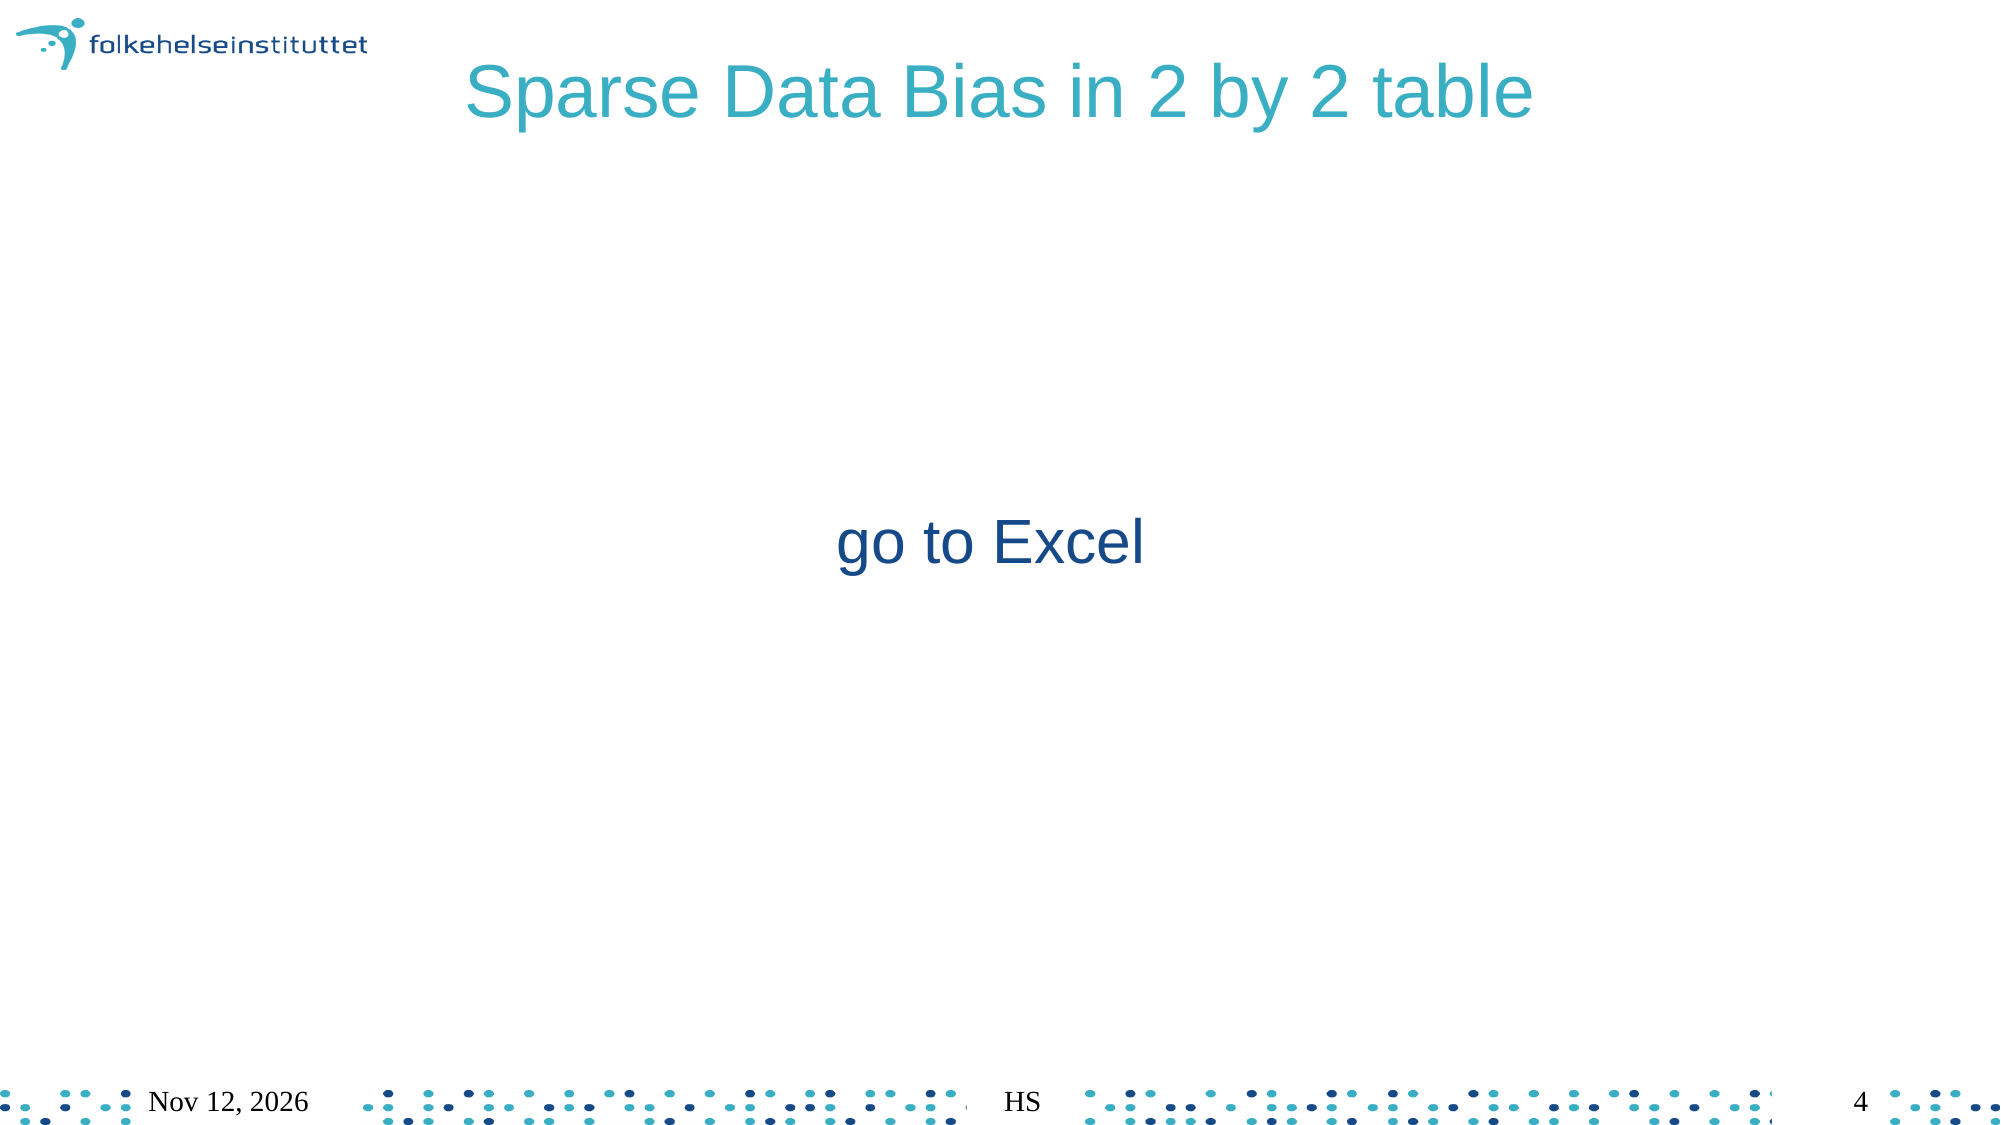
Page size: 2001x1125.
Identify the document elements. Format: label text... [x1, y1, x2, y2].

picture [0, 1090, 133, 1125]
slide_number 4 [1771, 1074, 1884, 1125]
footer HS [966, 1074, 1080, 1125]
picture [1080, 1090, 1771, 1125]
list go to Excel [150, 174, 1850, 1075]
picture [355, 1090, 966, 1125]
picture [1884, 1090, 2000, 1125]
title Sparse Data Bias in 2 by 2 table [150, 24, 1850, 150]
slide_number Sep-19 [133, 1074, 355, 1125]
picture [16, 18, 367, 70]
